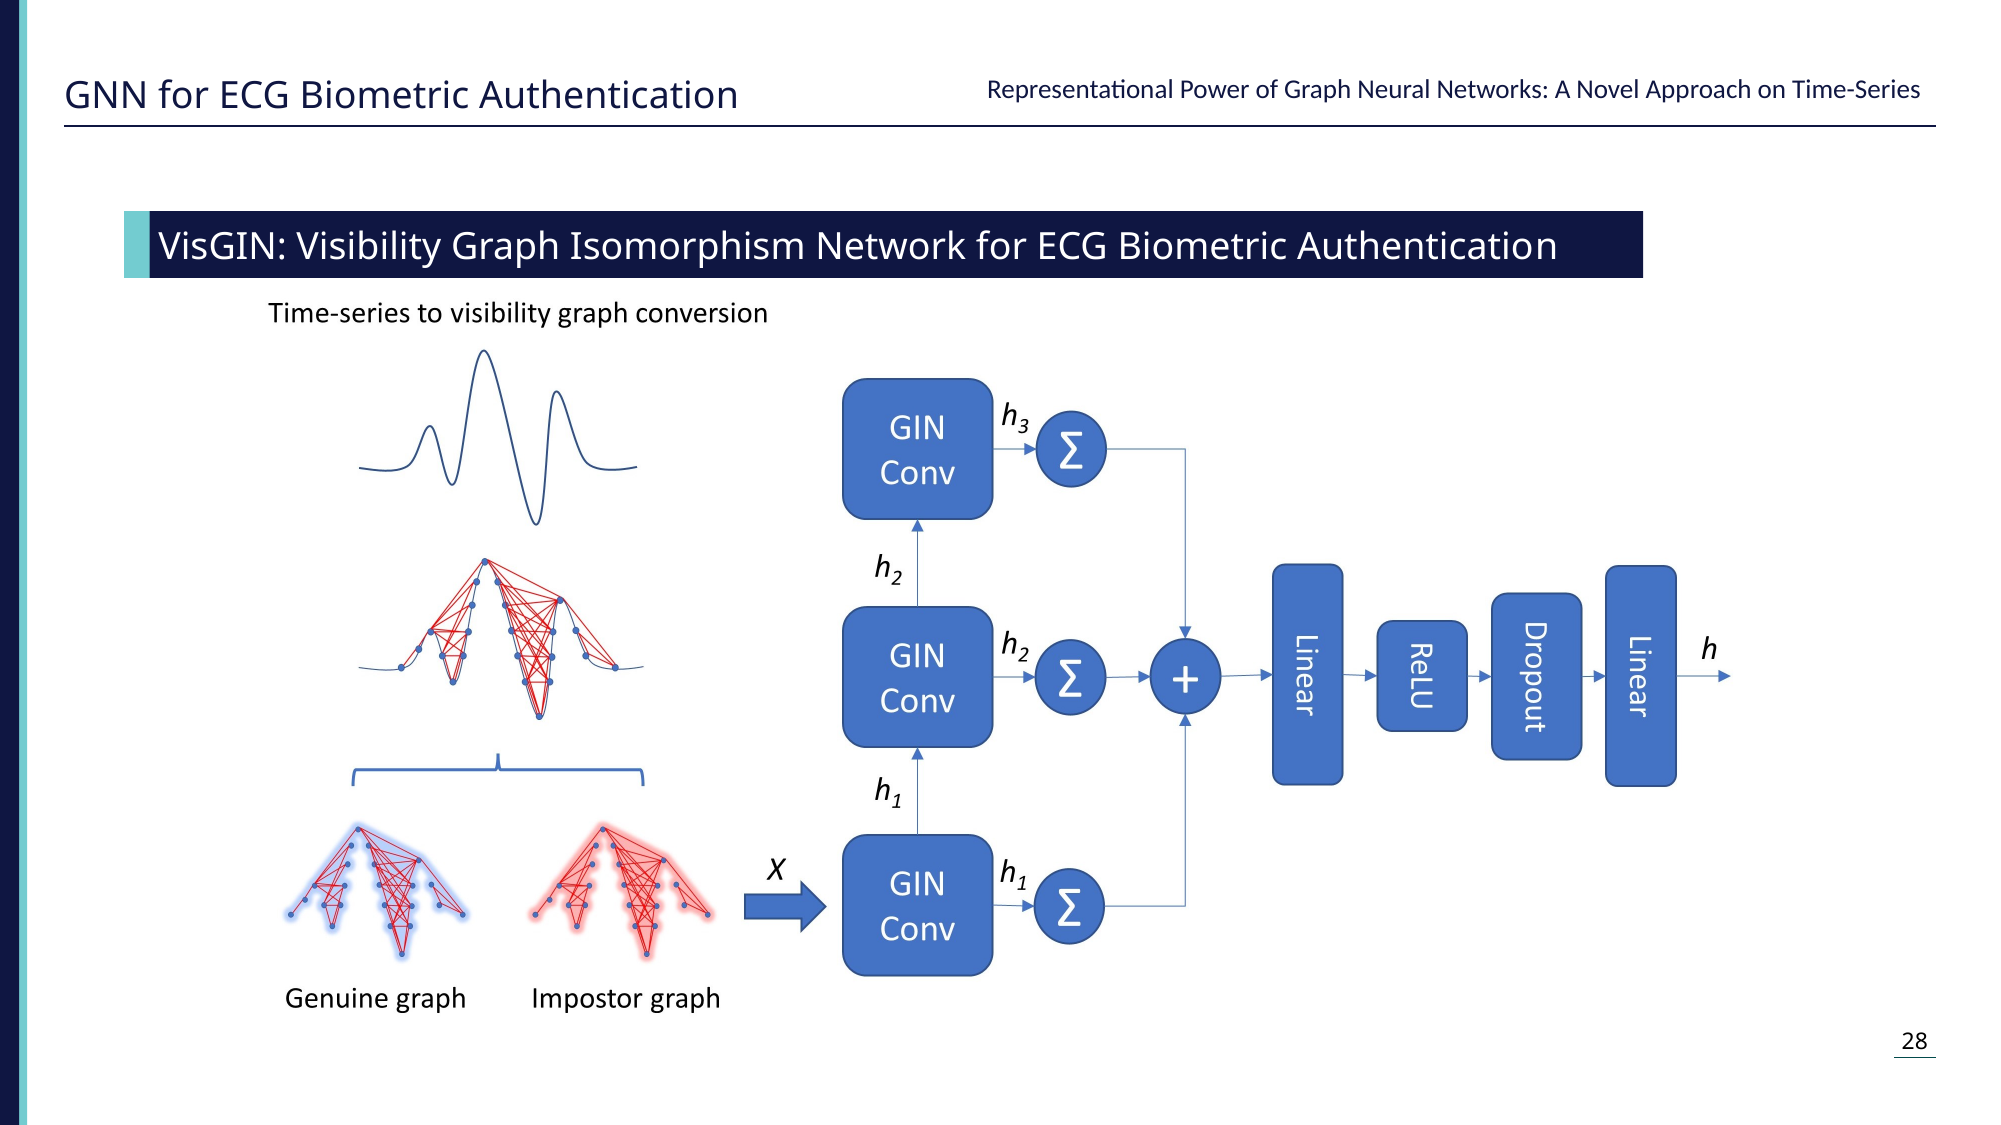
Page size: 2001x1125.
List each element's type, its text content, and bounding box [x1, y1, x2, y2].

picture [244, 278, 1755, 1043]
list GNN for ECG Biometric Authentication [49, 41, 756, 132]
text_box [123, 210, 151, 279]
text_box VisGIN: Visibility Graph Isomorphism Network for ECG Biometric Authentication [151, 210, 1644, 279]
